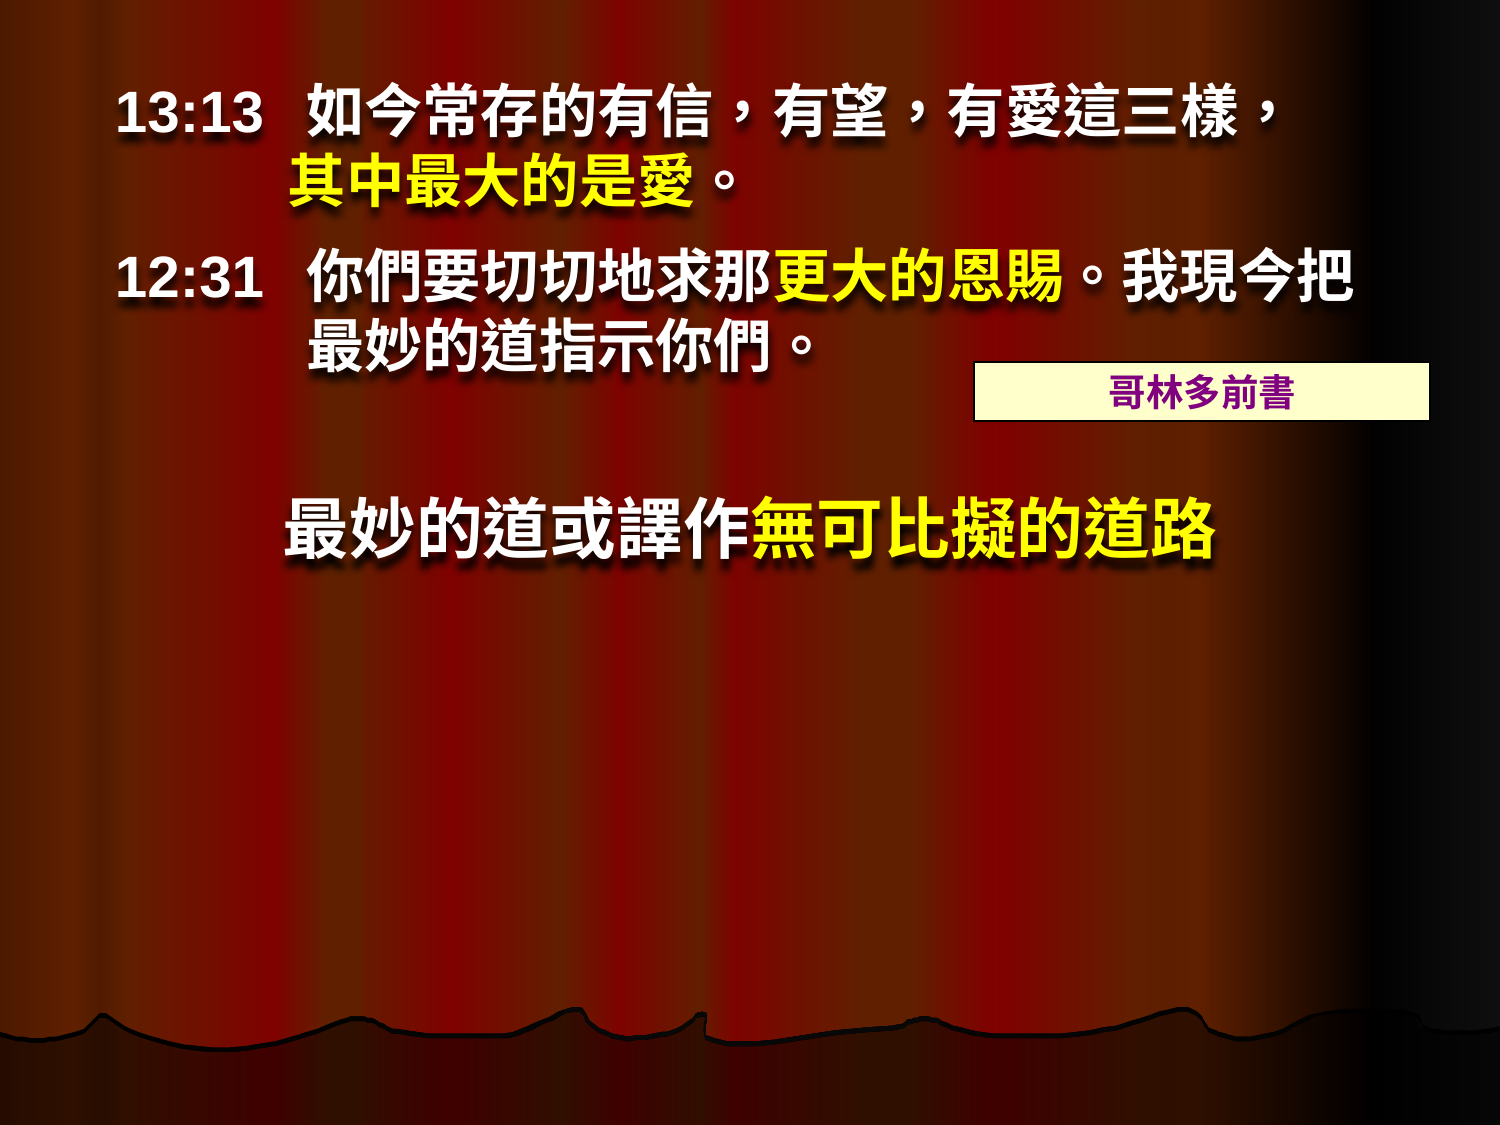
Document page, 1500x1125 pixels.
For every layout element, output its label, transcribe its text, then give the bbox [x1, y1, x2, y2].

text_box 哥林多前書 [974, 361, 1431, 422]
text_box 最妙的道或譯作無可比擬的道路 [112, 479, 1388, 575]
text_box 12:31 你們要切切地求那更大的恩賜。我現今把最妙的道指示你們。 [100, 231, 1412, 387]
text_box 13:13 如今常存的有信，有望，有愛這三樣， 其中最大的是愛。 [100, 66, 1412, 221]
